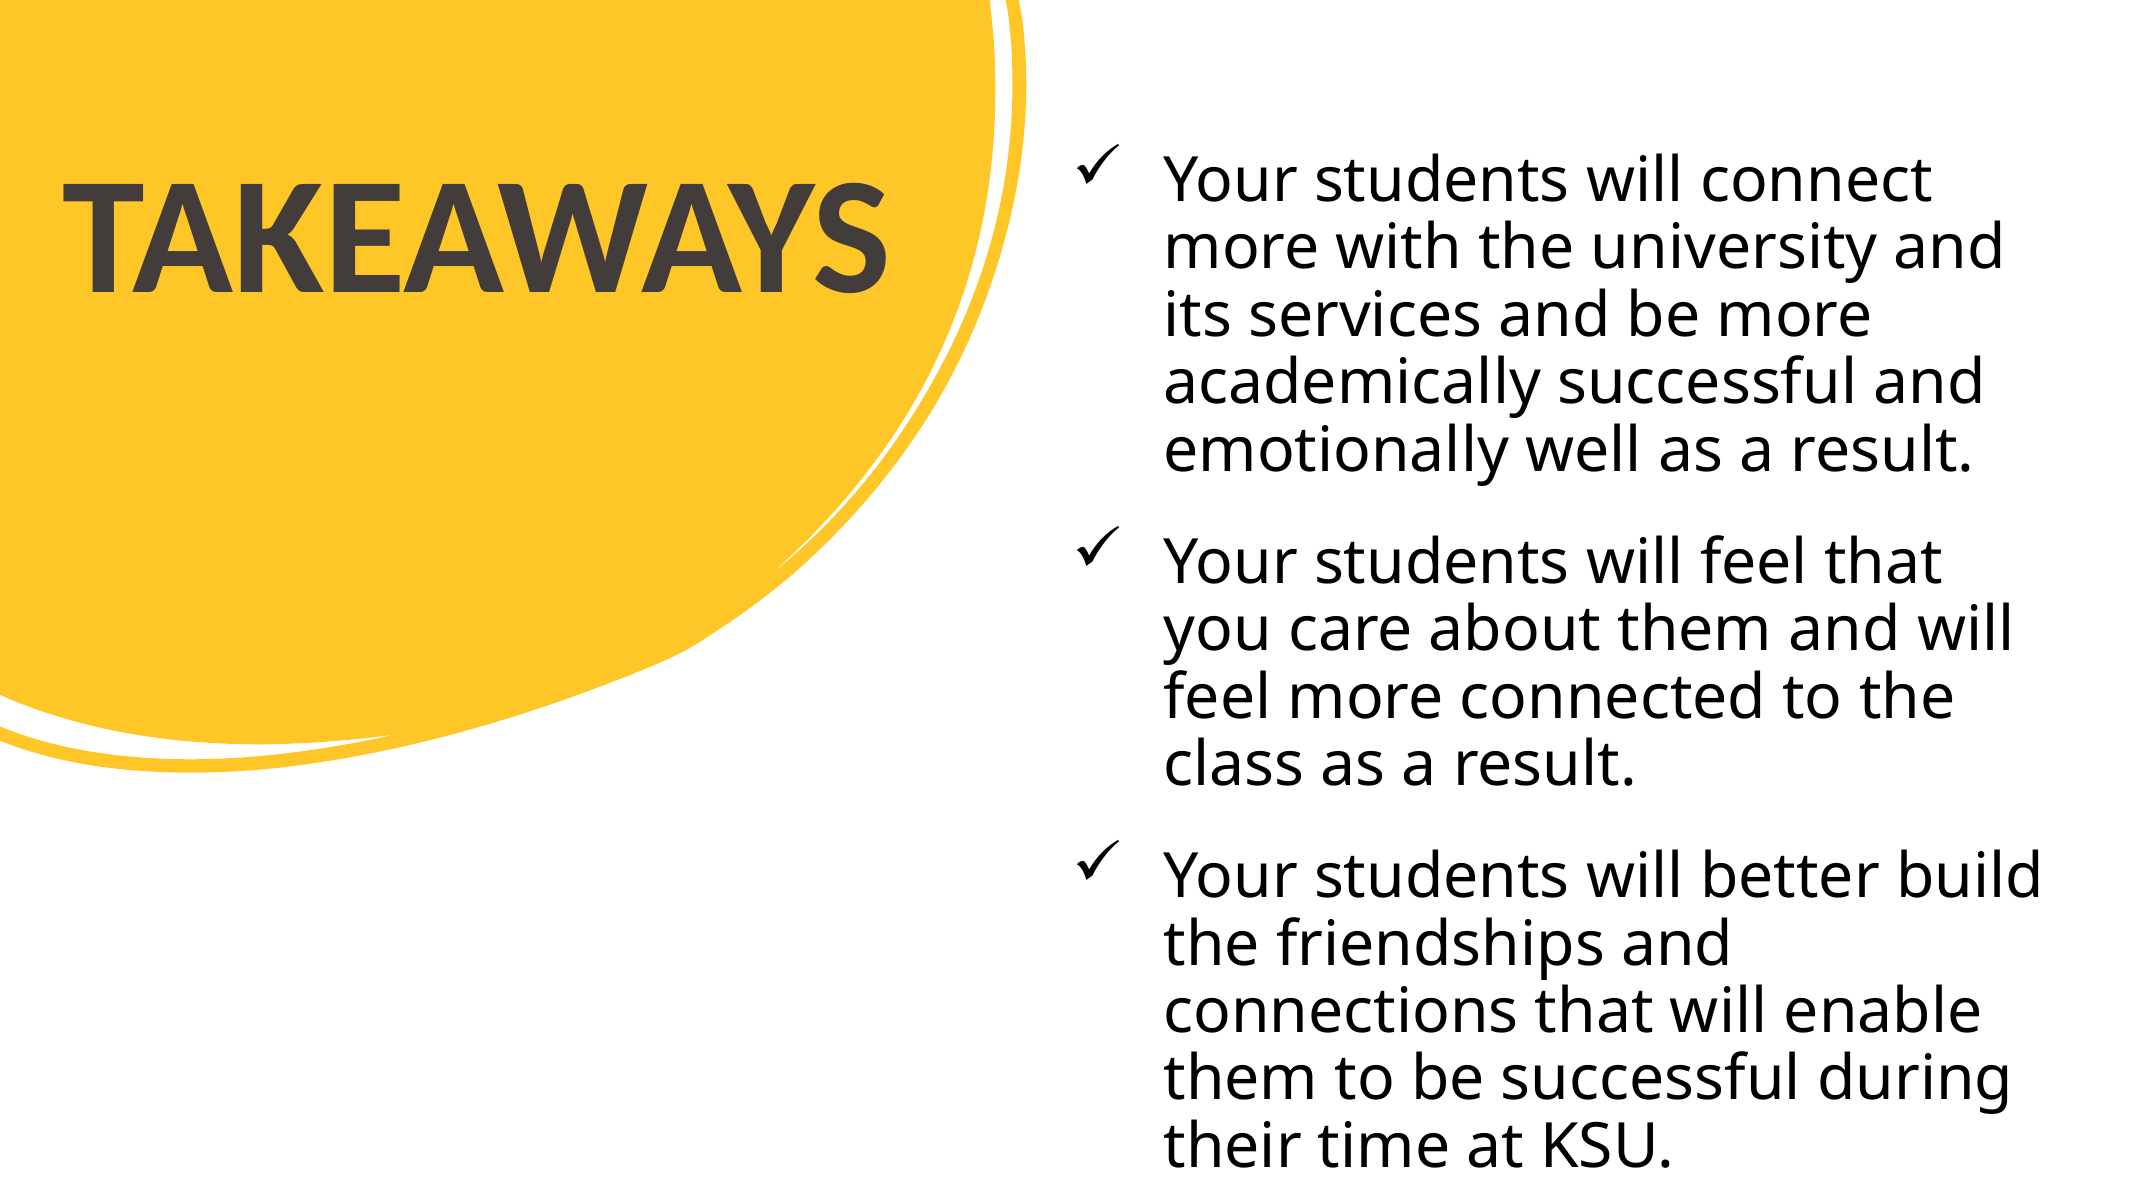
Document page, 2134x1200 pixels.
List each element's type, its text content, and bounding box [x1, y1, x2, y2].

list Your students will connect more with the university and its services and be more academically successful and emotionally well as a result. Your students will feel that you care about them and will feel more connected to the class as a result. Your students will better build the friendships and connections that will enable them to be successful during their time at KSU. [973, 137, 2071, 1062]
text_box [0, 0, 996, 773]
text_box [0, 0, 2134, 1200]
title TAKEAWAYS [48, 117, 920, 334]
text_box [1005, 0, 1027, 137]
